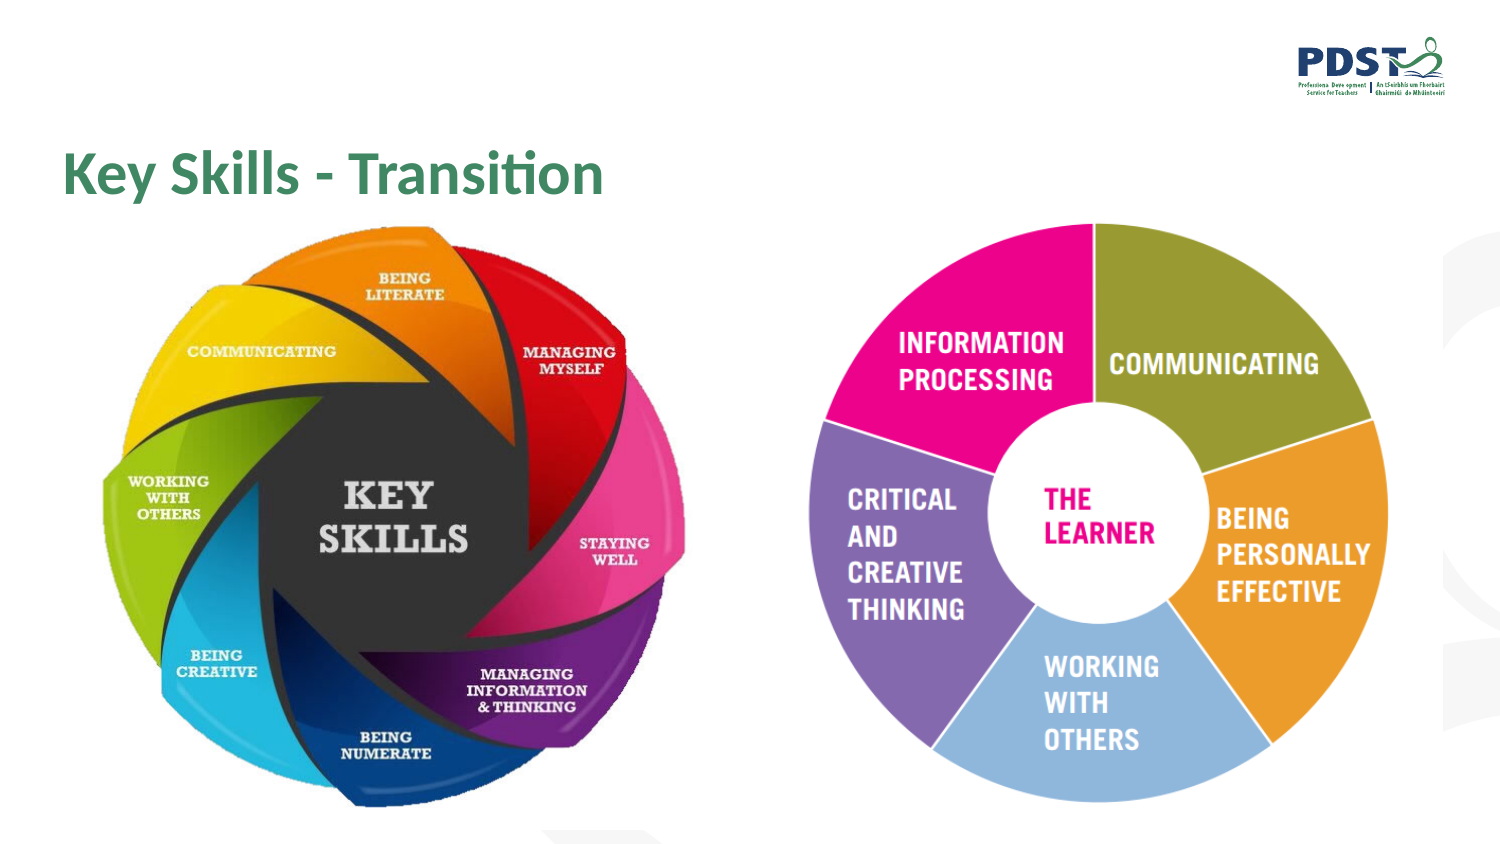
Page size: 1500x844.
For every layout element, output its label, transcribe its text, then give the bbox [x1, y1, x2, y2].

title Key Skills - Transition [63, 110, 711, 208]
picture [82, 196, 711, 831]
picture [764, 188, 1443, 844]
